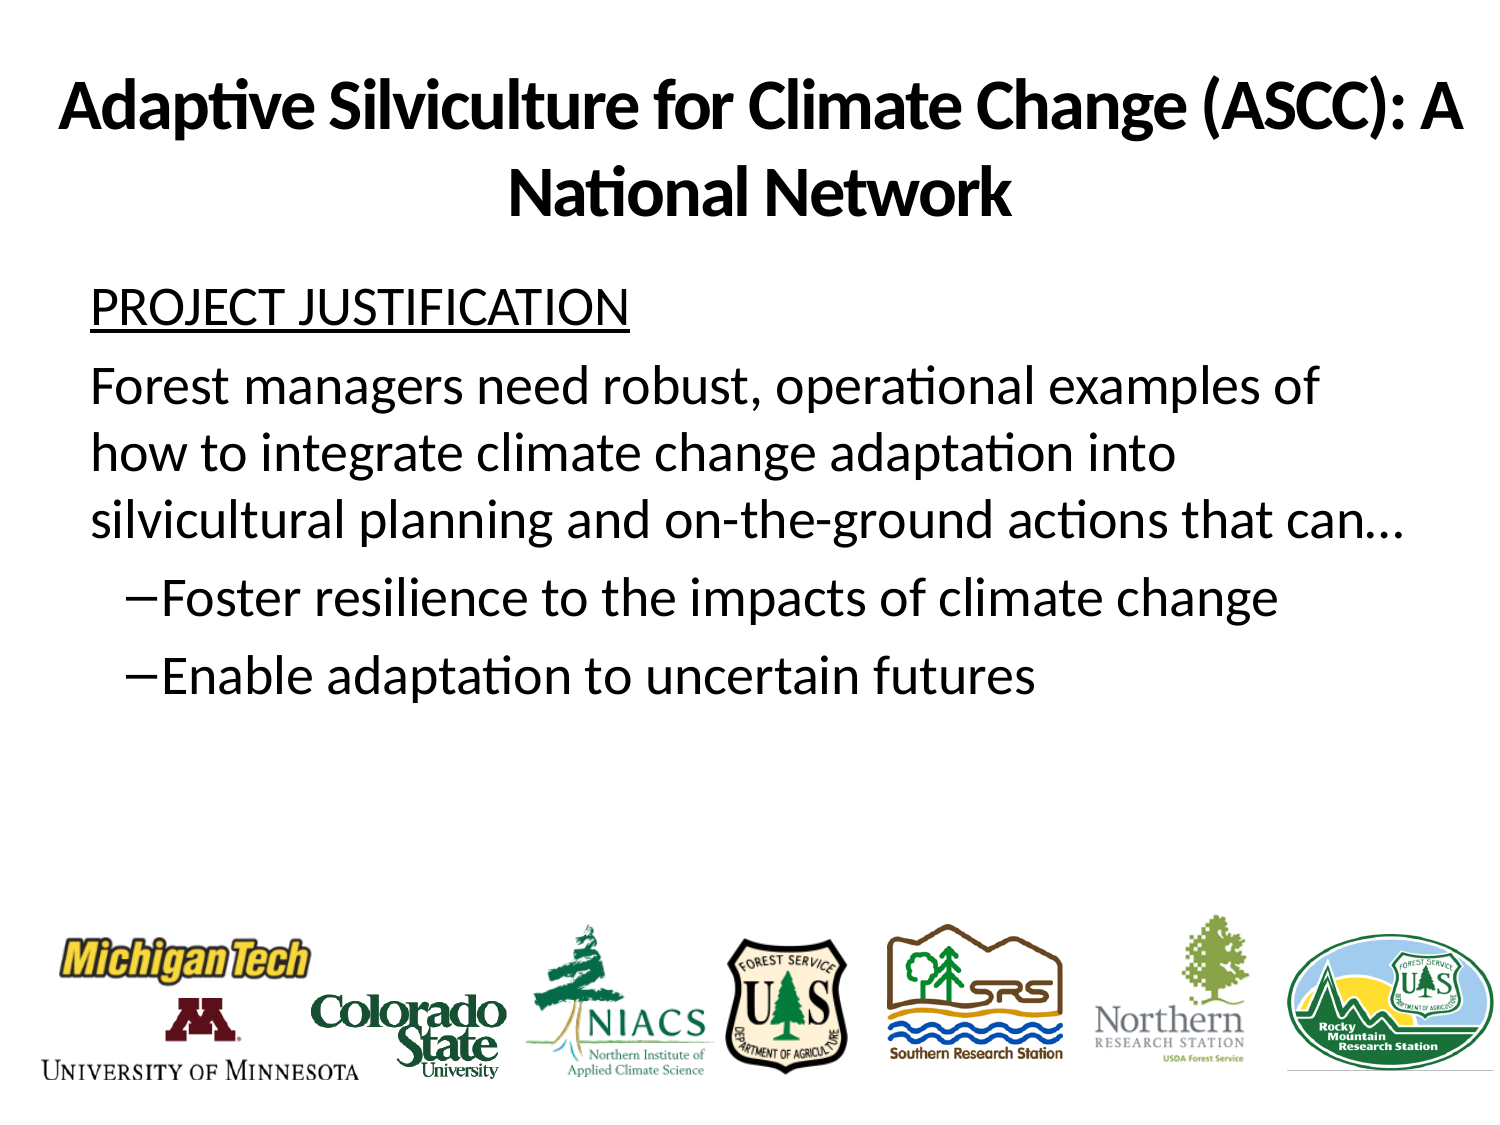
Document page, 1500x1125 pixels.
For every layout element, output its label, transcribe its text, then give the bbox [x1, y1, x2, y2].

picture [887, 924, 1064, 1059]
list PROJECT JUSTIFICATION Forest managers need robust, operational examples of how to integrate climate change adaptation into silvicultural planning and on-the-ground actions that can… Foster resilience to the impacts of climate change Enable adaptation to uncertain futures [75, 262, 1425, 763]
text_box Adaptive Silviculture for Climate Change (ASCC): A National Network [25, 49, 1496, 239]
picture [40, 935, 514, 1101]
picture [524, 924, 715, 1077]
picture [724, 937, 848, 1076]
picture [1287, 899, 1494, 1105]
picture [1087, 899, 1256, 1074]
